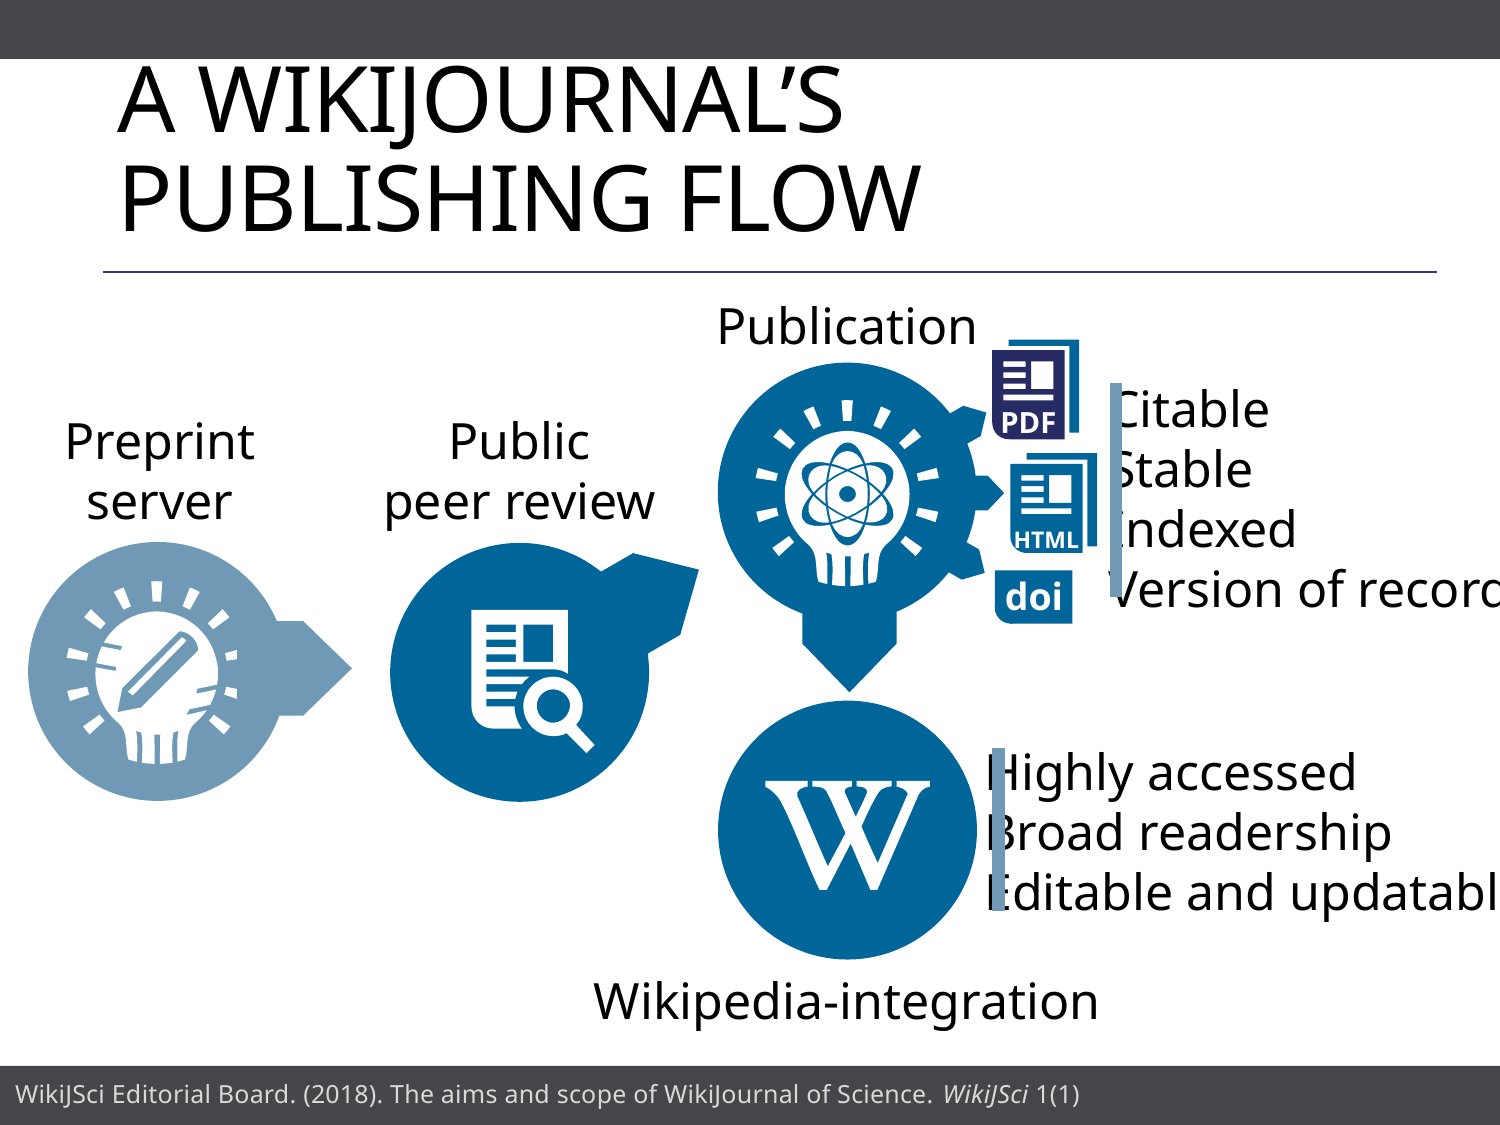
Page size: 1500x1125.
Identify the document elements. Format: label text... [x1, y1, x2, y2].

list WikiJSci Editorial Board. (2018). The aims and scope of WikiJournal of Science. WikiJSci 1(1) [0, 1065, 1414, 1125]
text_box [591, 286, 1500, 646]
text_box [236, 401, 660, 802]
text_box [596, 656, 1500, 1041]
title A WikiJournal’s publishing flow [102, 132, 1378, 259]
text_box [0, 401, 231, 802]
